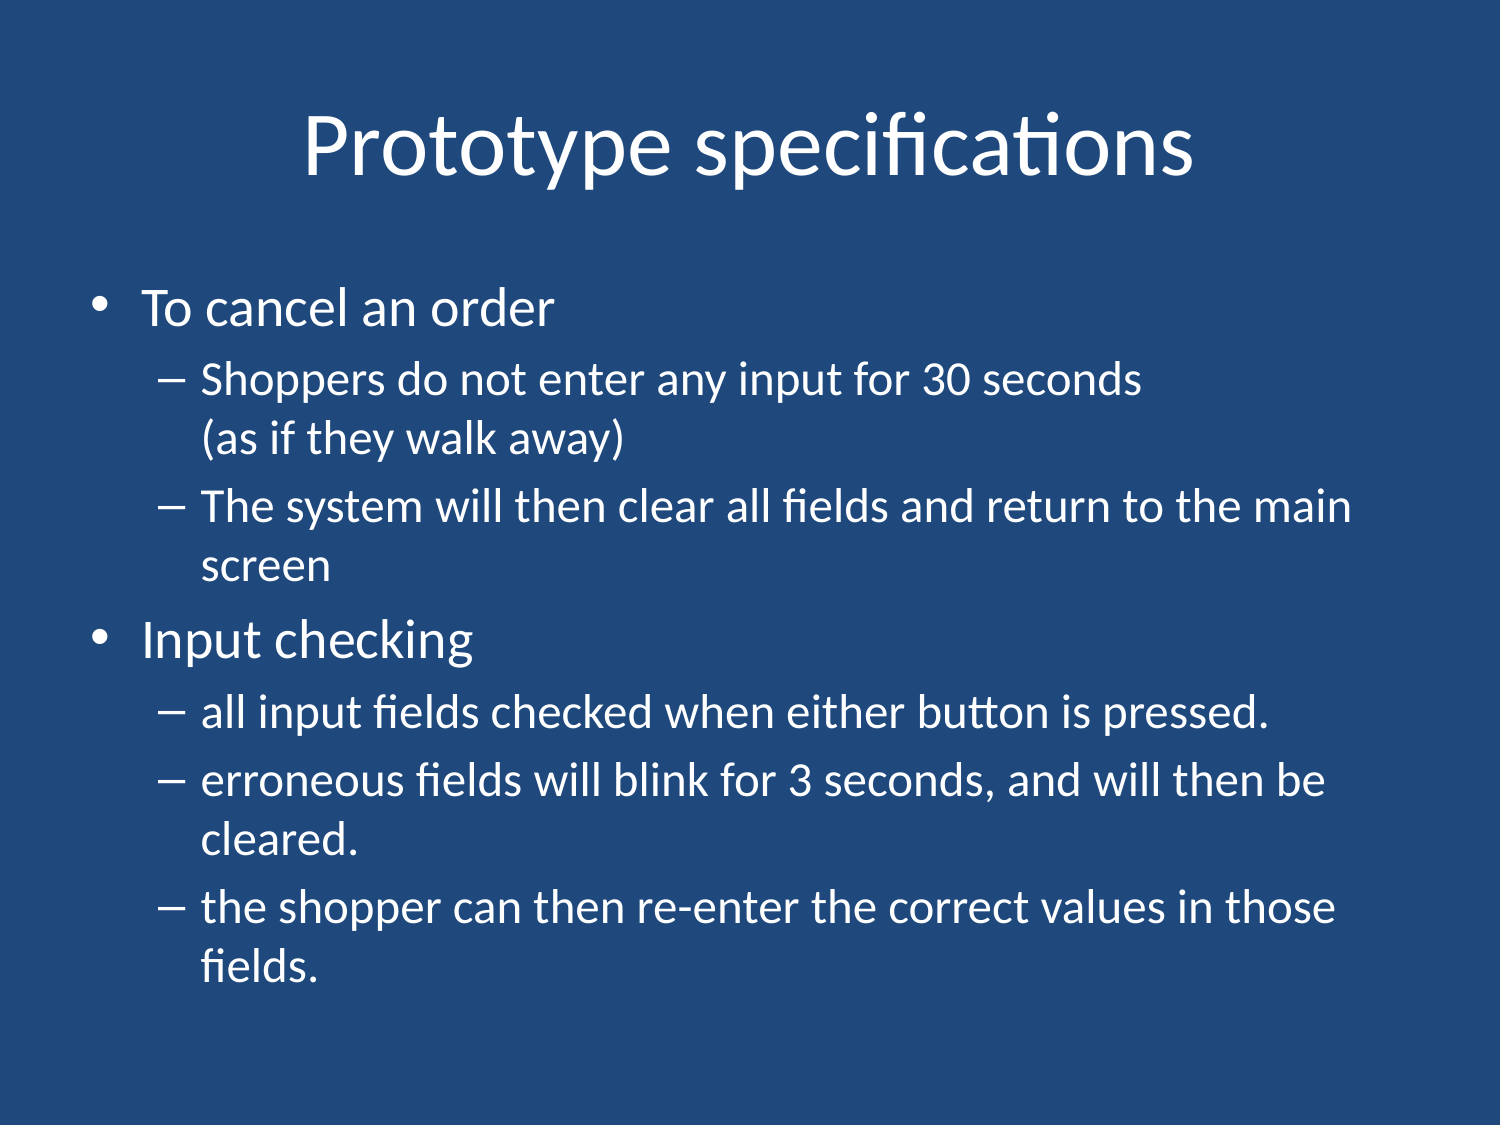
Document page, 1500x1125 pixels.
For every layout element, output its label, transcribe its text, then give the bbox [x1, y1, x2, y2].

list To cancel an order Shoppers do not enter any input for 30 seconds (as if they walk away) The system will then clear all fields and return to the main screen Input checking all input fields checked when either button is pressed. erroneous fields will blink for 3 seconds, and will then be cleared. the shopper can then re-enter the correct values in those fields. [75, 262, 1425, 1005]
title Prototype specifications [75, 45, 1425, 233]
